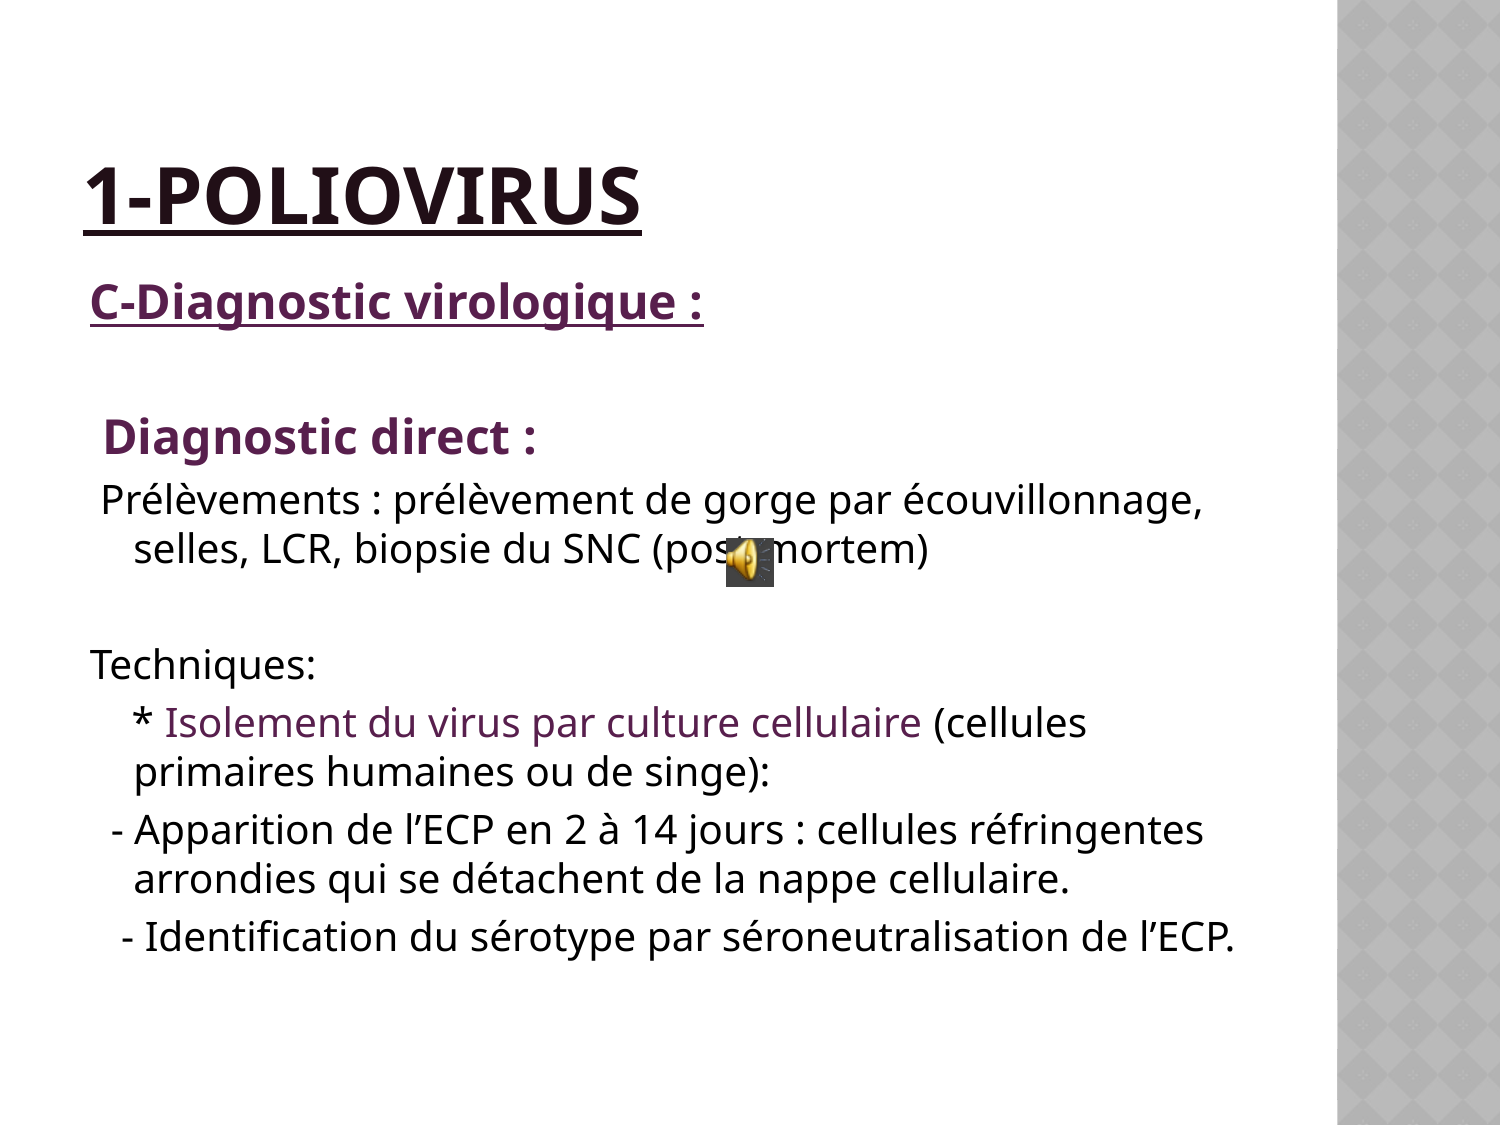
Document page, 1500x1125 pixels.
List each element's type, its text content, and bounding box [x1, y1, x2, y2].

picture [724, 537, 776, 588]
list C-Diagnostic virologique : Diagnostic direct : Prélèvements : prélèvement de gorge par écouvillonnage, selles, LCR, biopsie du SNC (post-mortem) Techniques: * Isolement du virus par culture cellulaire (cellules primaires humaines ou de singe): - Apparition de l’ECP en 2 à 14 jours : cellules réfringentes arrondies qui se détachent de la nappe cellulaire. - Identification du sérotype par séroneutralisation de l’ECP. [75, 264, 1263, 1059]
title 1-poliovirus [75, 52, 1263, 240]
